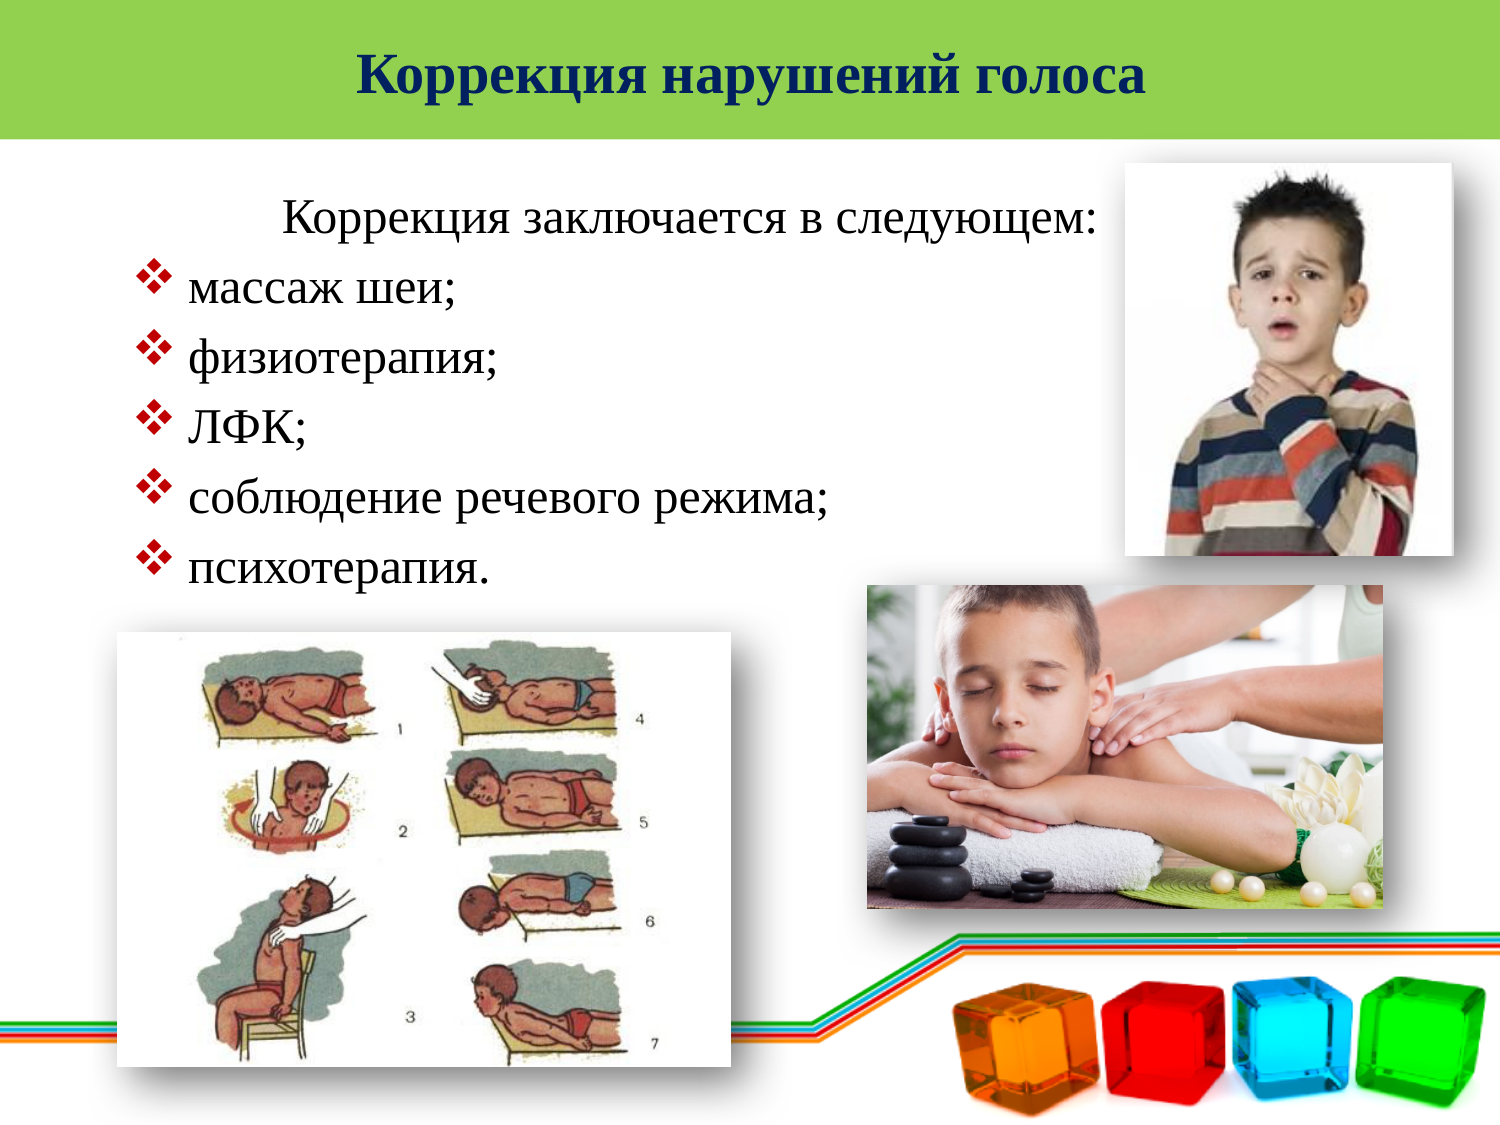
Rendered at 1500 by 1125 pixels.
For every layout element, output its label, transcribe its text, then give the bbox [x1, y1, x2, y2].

text_box Коррекция заключается в следующем: массаж шеи; физиотерапия; ЛФК; соблюдение речевого режима; психотерапия. [117, 175, 1115, 601]
text_box [96, 137, 1408, 212]
picture [0, 140, 1500, 1125]
title Коррекция нарушений голоса [0, 0, 1500, 140]
